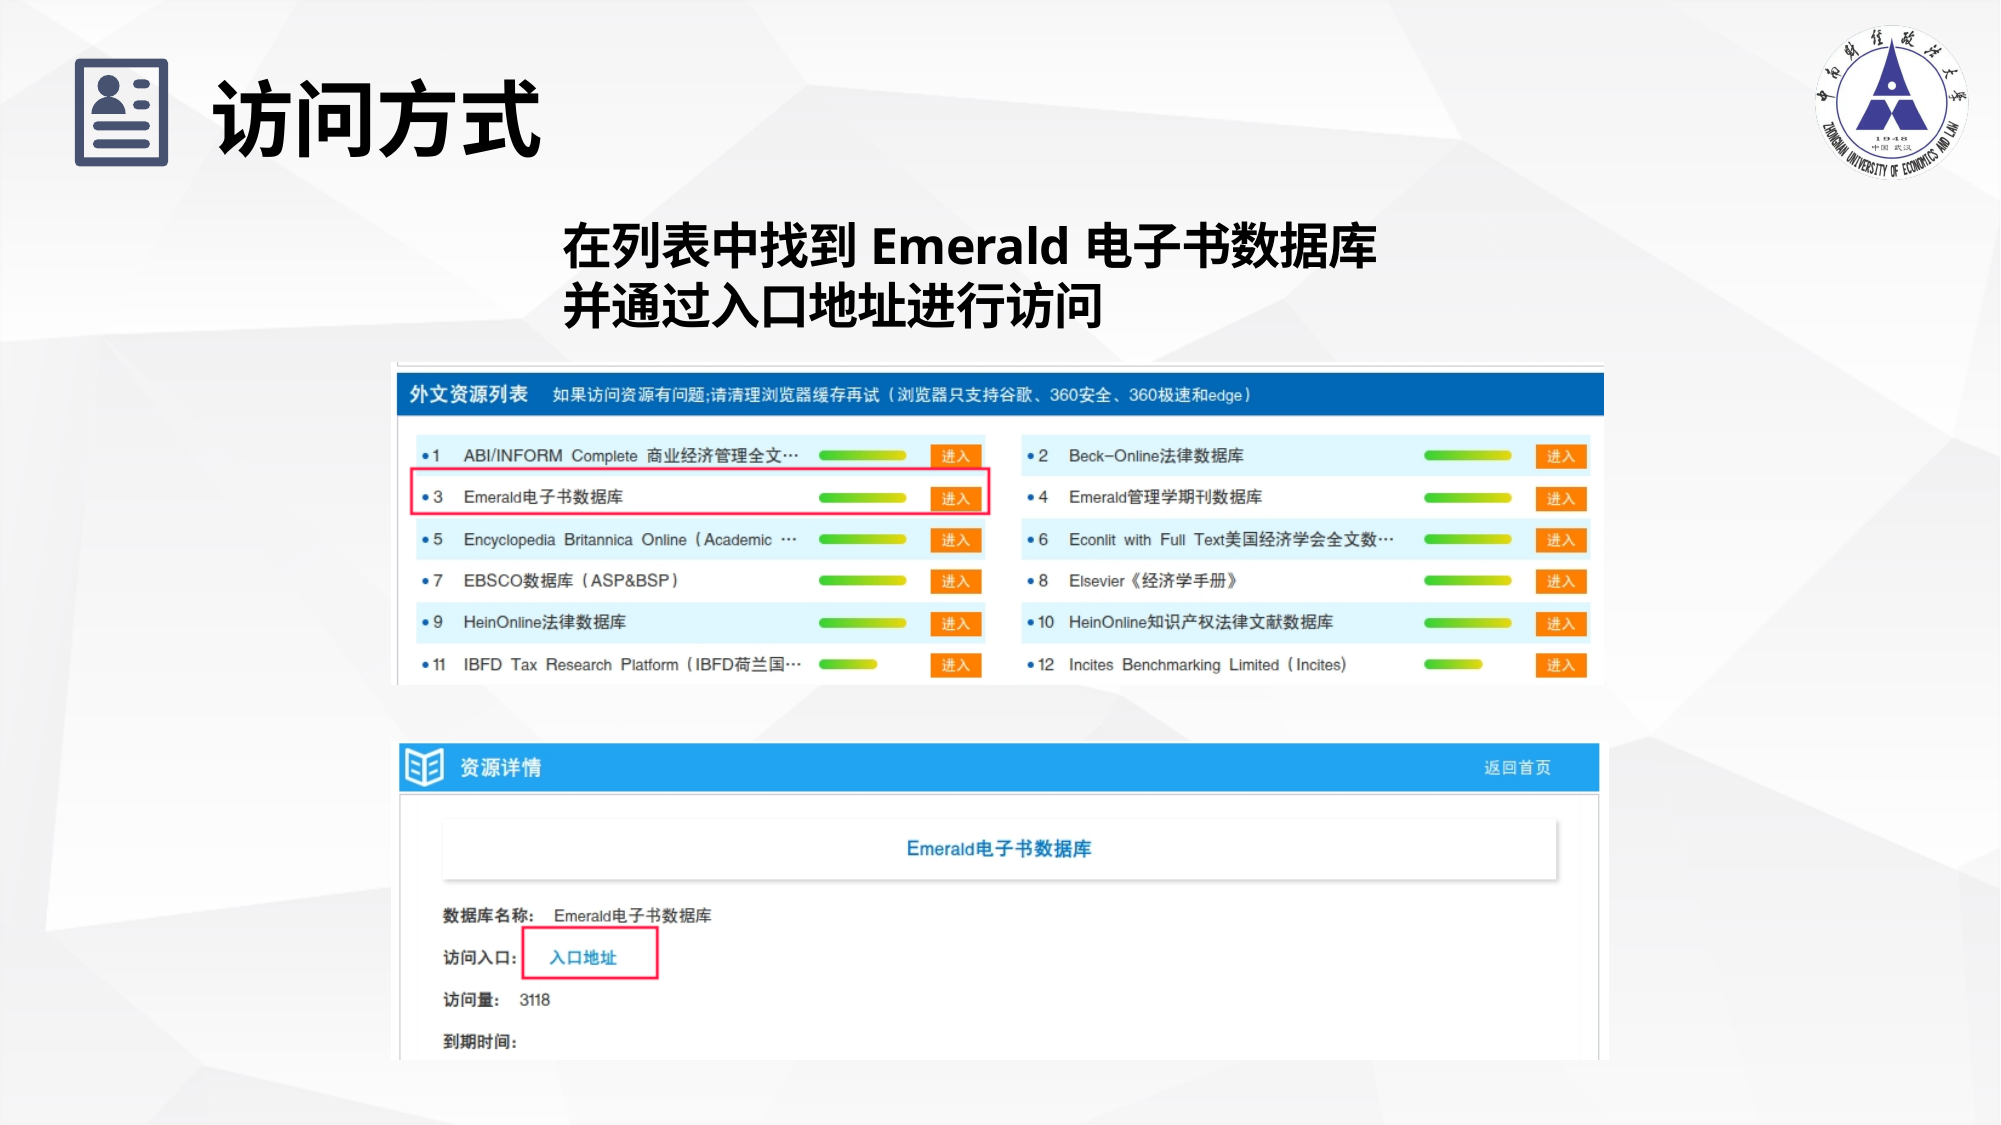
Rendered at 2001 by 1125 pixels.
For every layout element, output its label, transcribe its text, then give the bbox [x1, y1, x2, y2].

text_box 在列表中找到Emerald电子书数据库 并通过入口地址进行访问 [548, 207, 1549, 343]
text_box 访问方式 [194, 44, 602, 190]
picture [0, 0, 2001, 1125]
